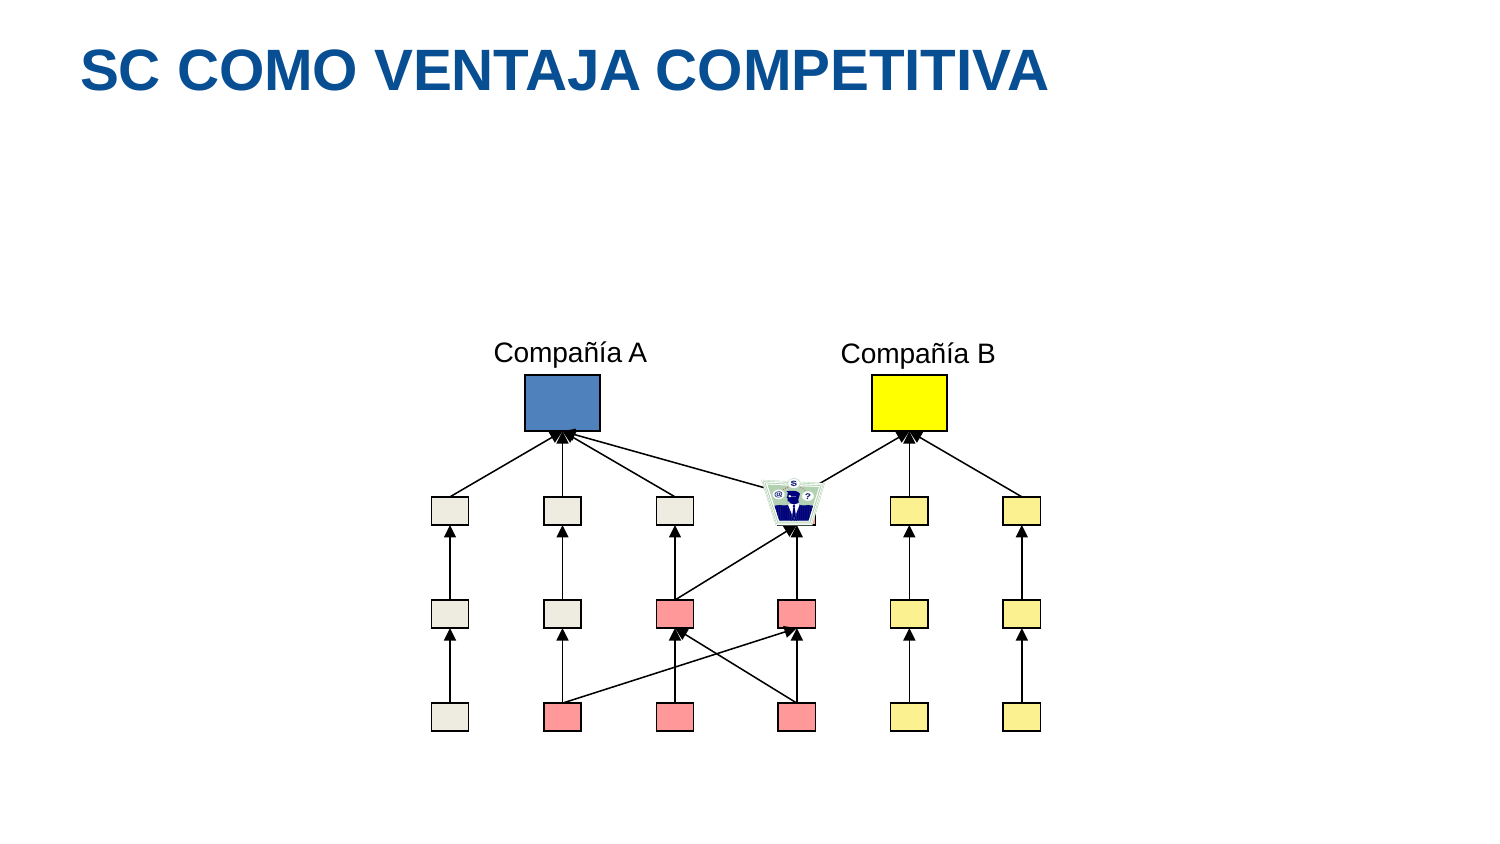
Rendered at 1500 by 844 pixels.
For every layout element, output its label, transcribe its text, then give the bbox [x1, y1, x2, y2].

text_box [477, 327, 1013, 429]
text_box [431, 430, 1041, 732]
text_box SC COMO VENTAJA COMPETITIVA [79, 35, 1092, 103]
